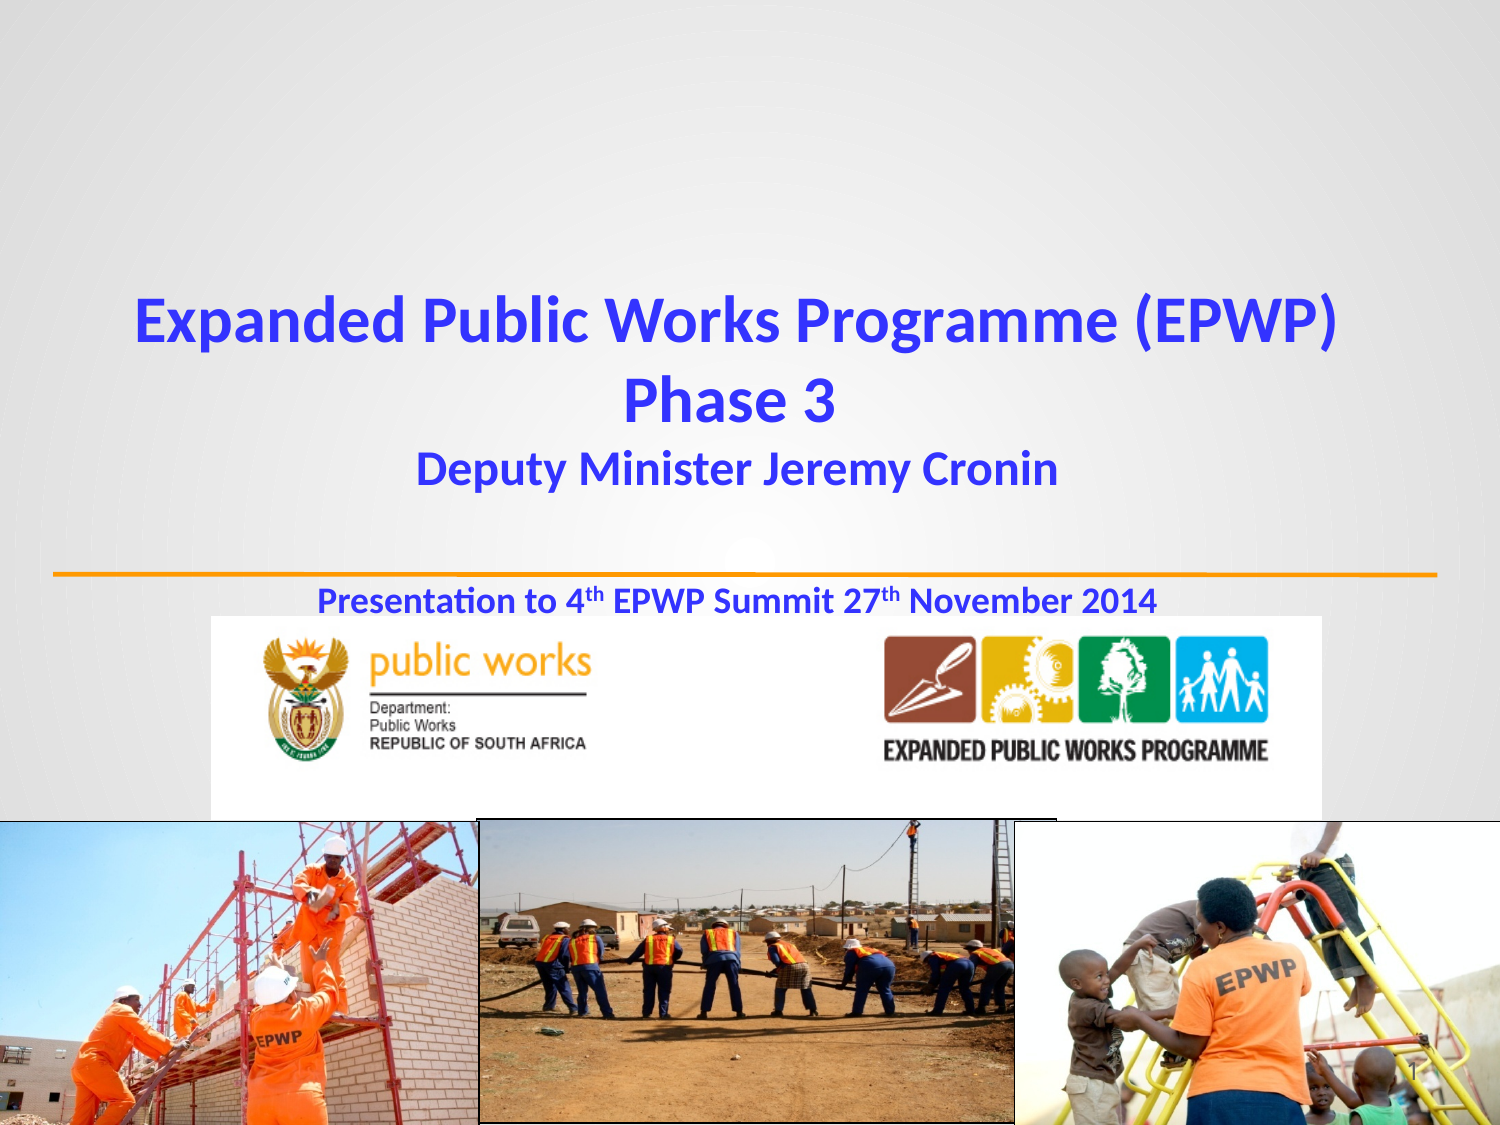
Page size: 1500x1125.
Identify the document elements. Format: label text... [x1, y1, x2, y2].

picture [0, 615, 1500, 1125]
title Expanded Public Works Programme (EPWP) Phase 3 Deputy Minister Jeremy Cronin Presentation to 4th EPWP Summit 27th November 2014 [0, 75, 1475, 719]
